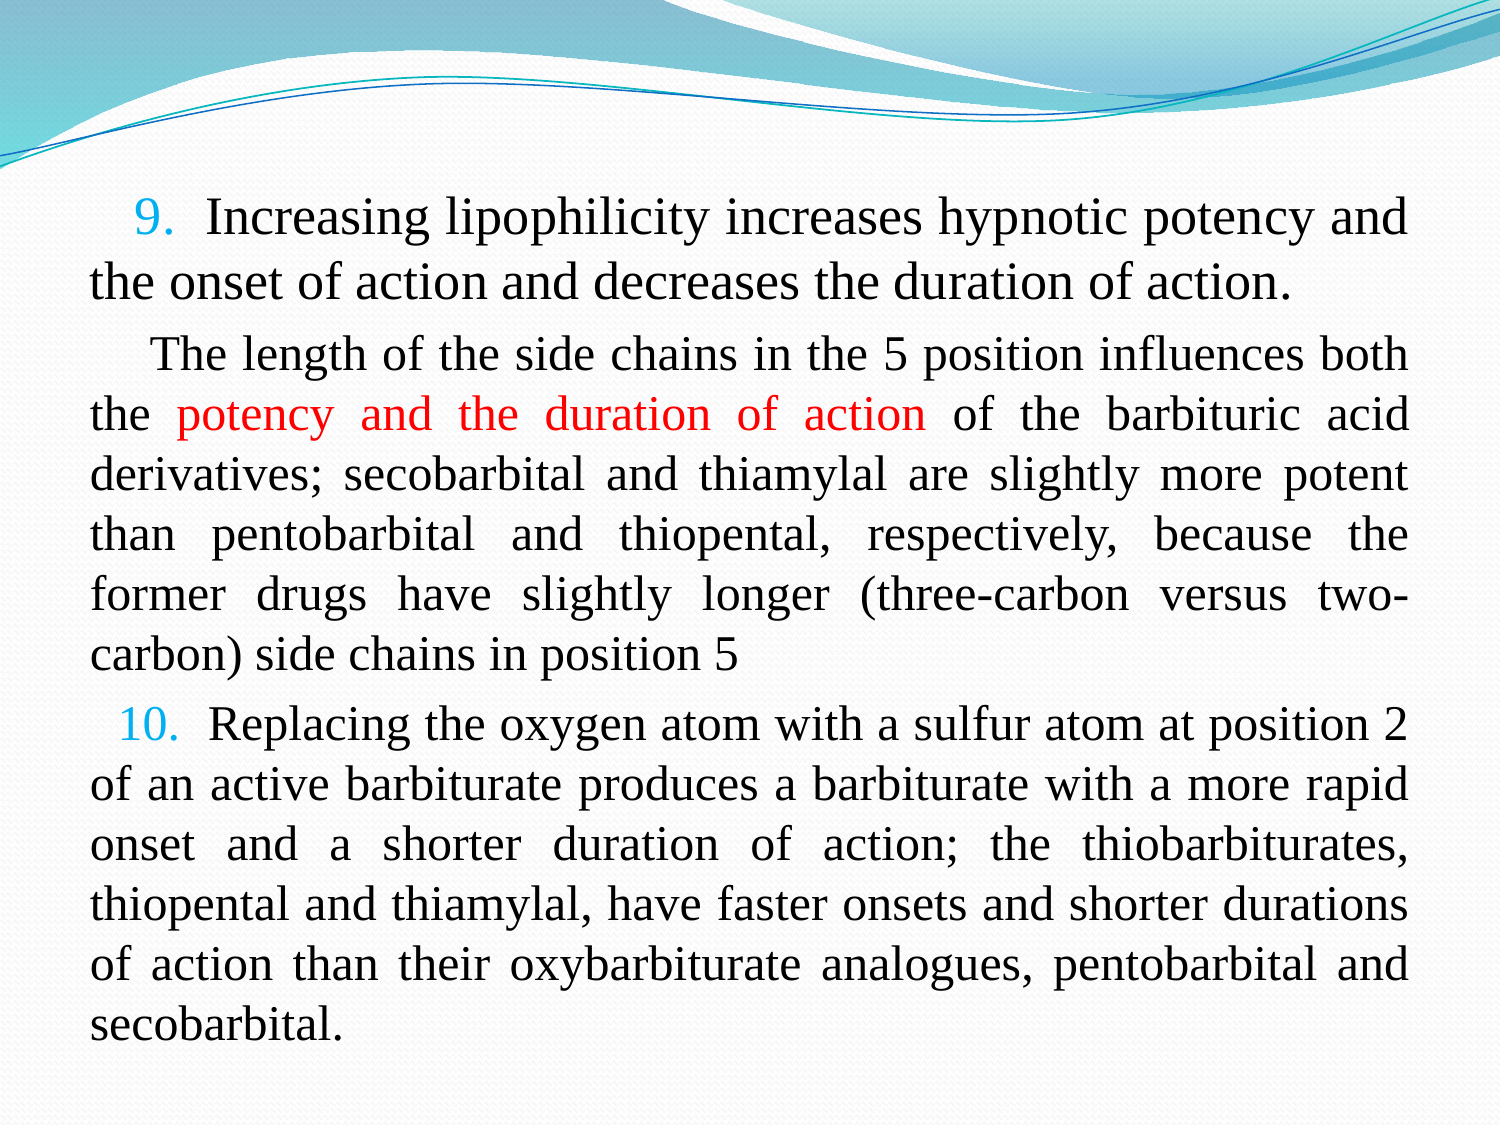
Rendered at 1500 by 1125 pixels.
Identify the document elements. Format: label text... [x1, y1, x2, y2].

list 9. Increasing lipophilicity increases hypnotic potency and the onset of action and decreases the duration of action. The length of the side chains in the 5 position influences both the potency and the duration of action of the barbituric acid derivatives; secobarbital and thiamylal are slightly more potent than pentobarbital and thiopental, respectively, because the former drugs have slightly longer (three-carbon versus two-carbon) side chains in position 5 10. Replacing the oxygen atom with a sulfur atom at position 2 of an active barbiturate produces a barbiturate with a more rapid onset and a shorter duration of action; the thiobarbiturates, thiopental and thiamylal, have faster onsets and shorter durations of action than their oxybarbiturate analogues, pentobarbital and secobarbital. [75, 172, 1425, 1083]
